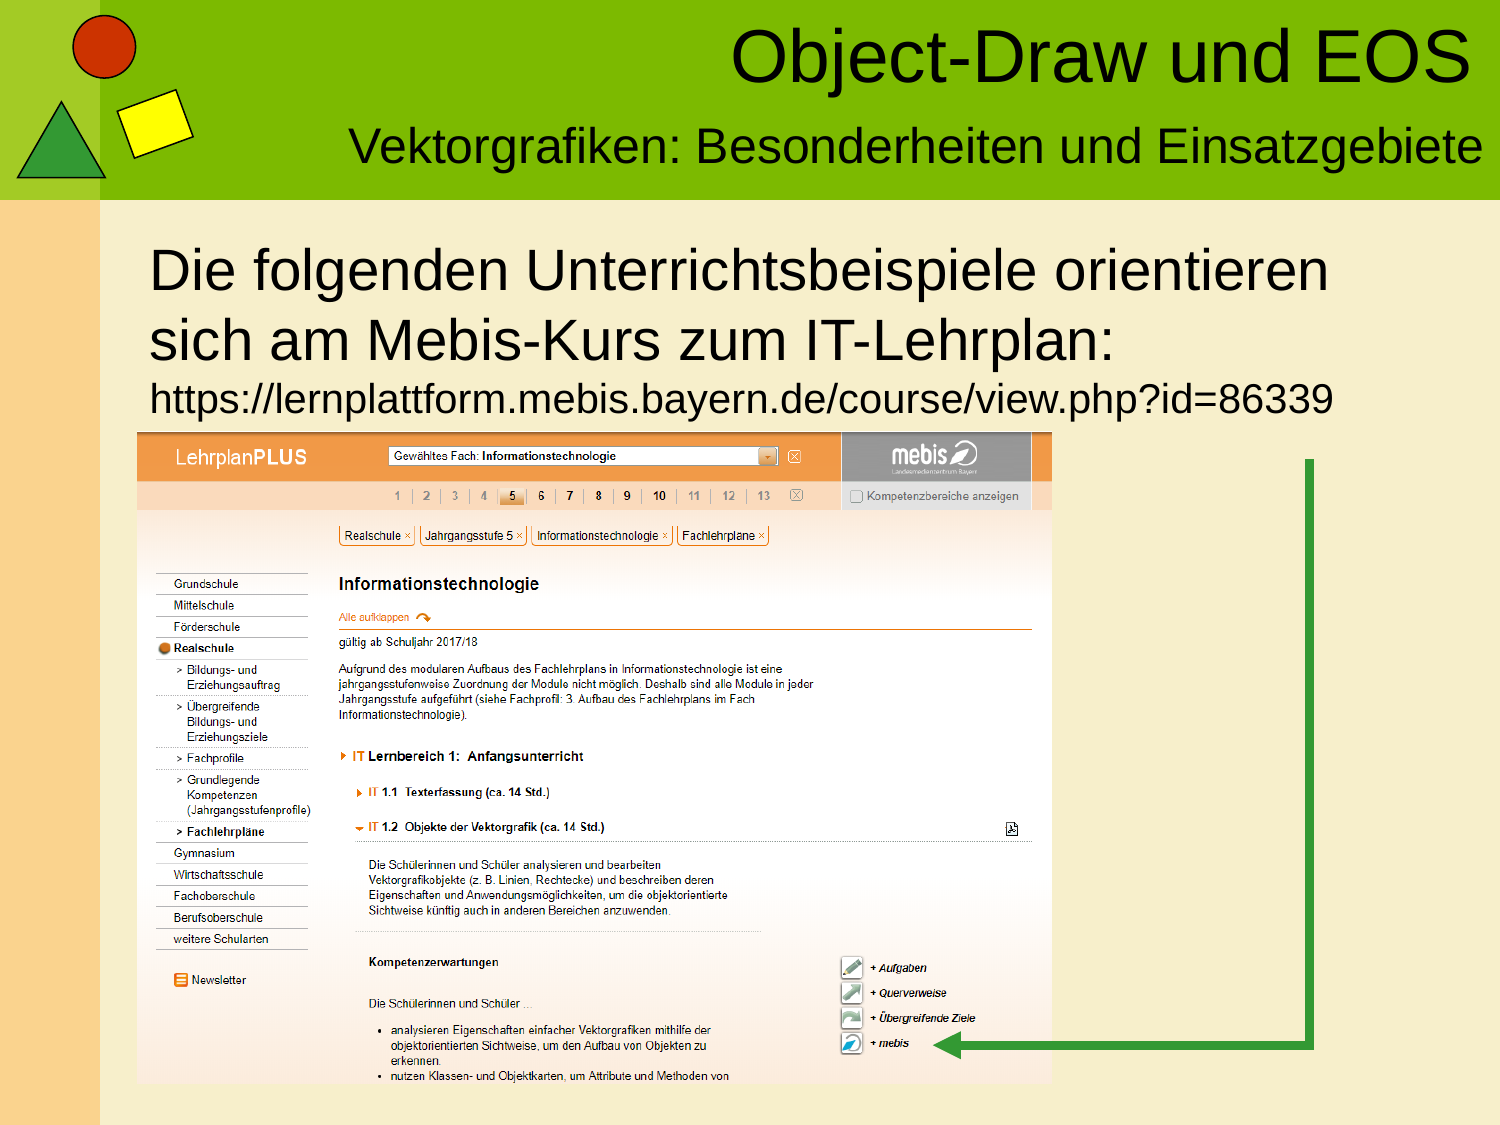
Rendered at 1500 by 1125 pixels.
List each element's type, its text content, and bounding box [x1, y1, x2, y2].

title Vektorgrafiken: Besonderheiten und Einsatzgebiete [200, 99, 1500, 188]
picture [137, 431, 1052, 1084]
text_box Die folgenden Unterrichtsbeispiele orientieren sich am Mebis-Kurs zum IT-Lehrplan: https://lernplattform.mebis.bayern.de/course/view.php?id=86339 [134, 224, 1388, 430]
